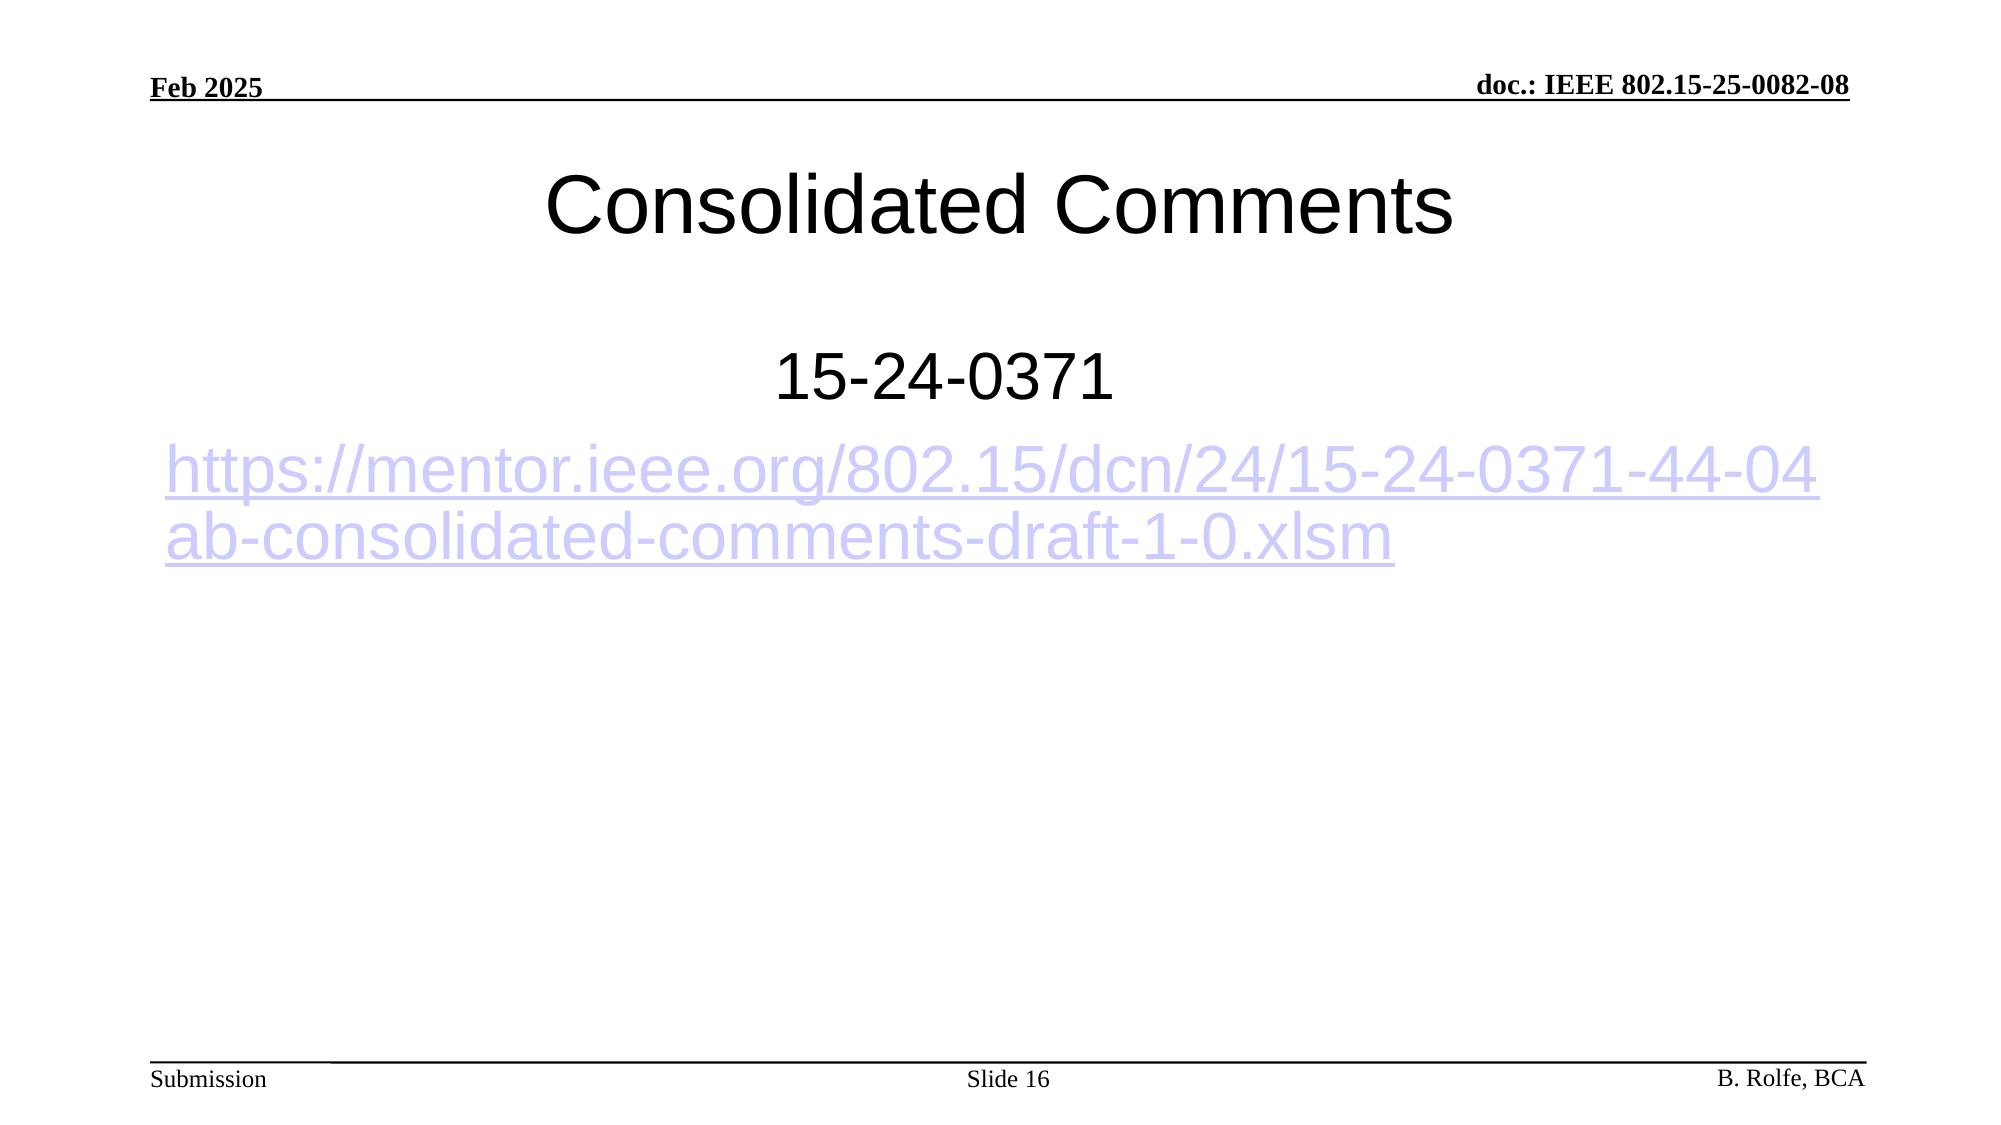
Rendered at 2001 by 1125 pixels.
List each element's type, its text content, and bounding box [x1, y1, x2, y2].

list 15-24-0371 https://mentor.ieee.org/802.15/dcn/24/15-24-0371-44-04ab-consolidated-comments-draft-1-0.xlsm [150, 324, 1850, 1000]
slide_number Slide 16 [964, 1062, 1053, 1093]
title Consolidated Comments [150, 112, 1850, 288]
